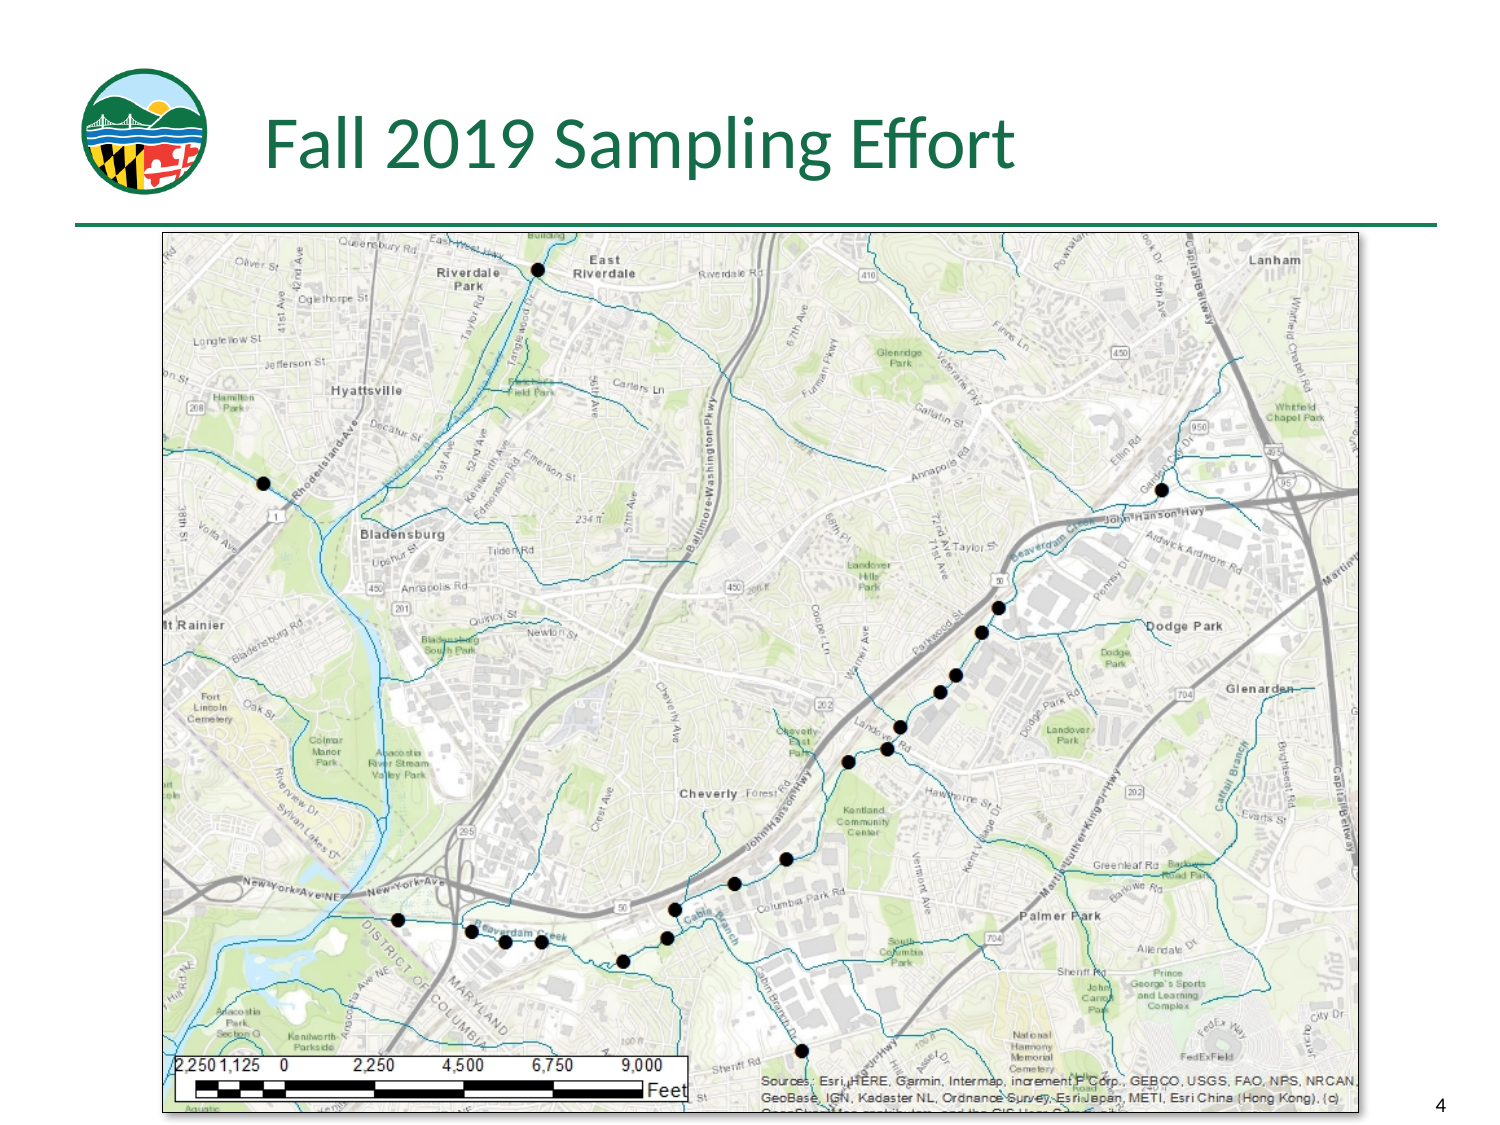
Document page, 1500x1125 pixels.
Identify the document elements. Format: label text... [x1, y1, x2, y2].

text_box 4 [1420, 1084, 1500, 1125]
picture [162, 232, 1360, 1113]
picture [75, 62, 213, 200]
title Fall 2019 Sampling Effort [249, 45, 1425, 233]
